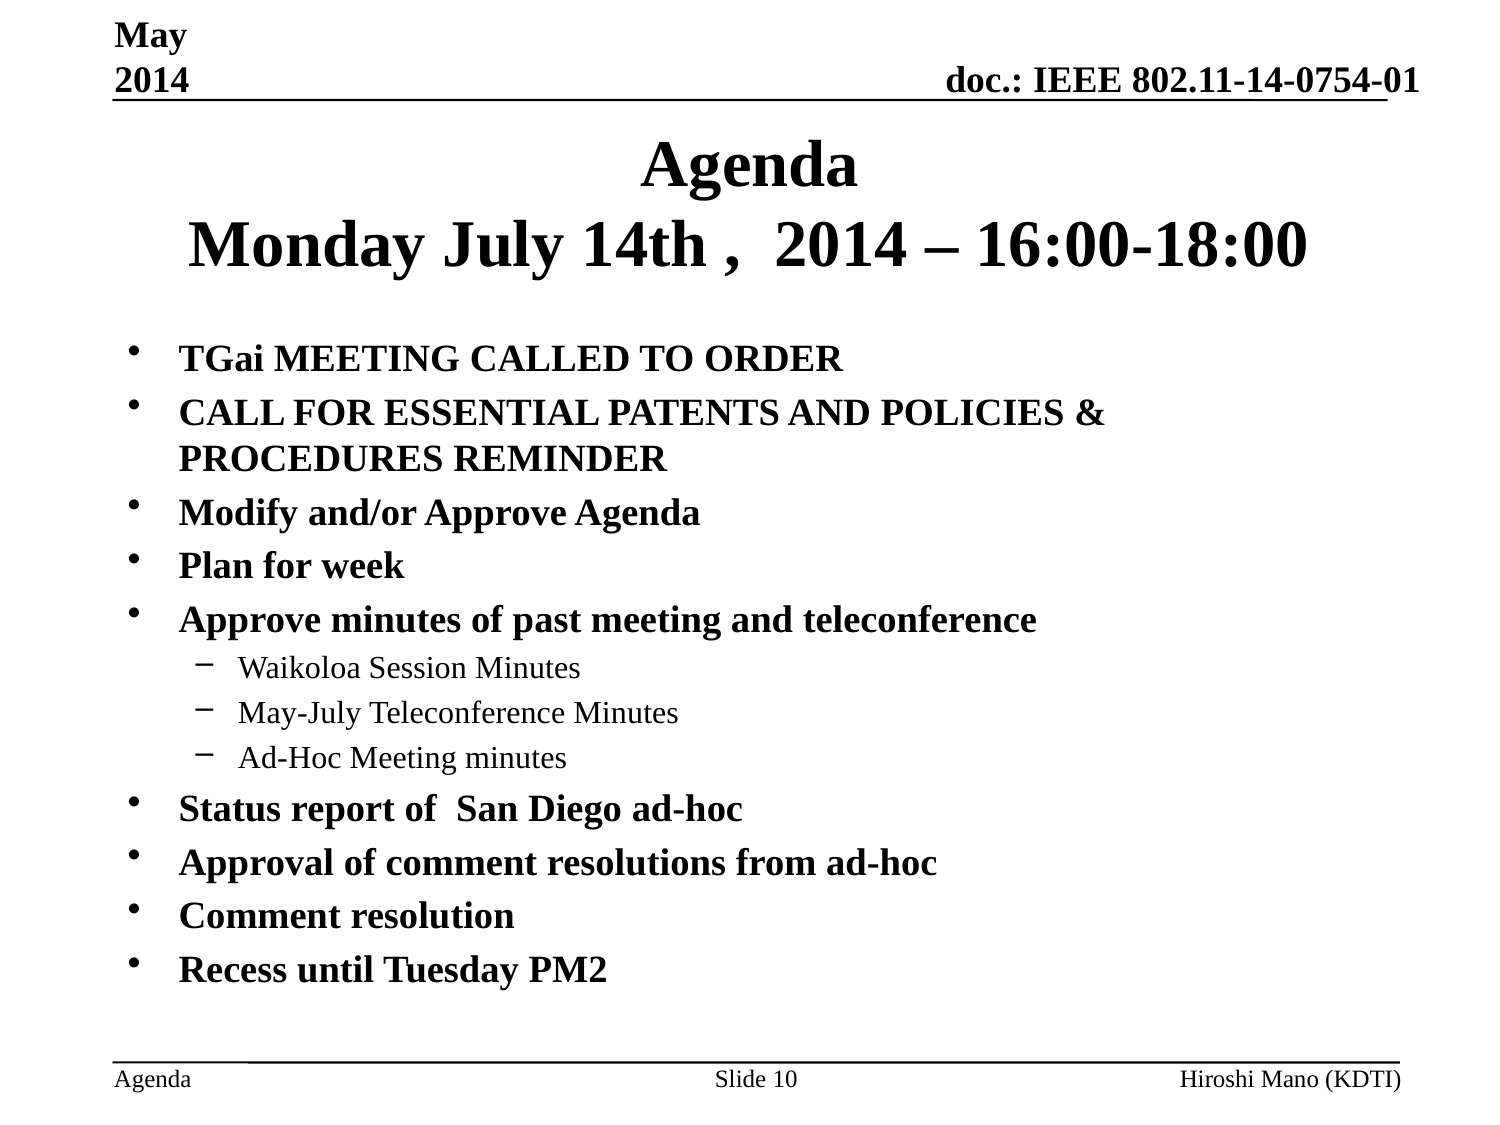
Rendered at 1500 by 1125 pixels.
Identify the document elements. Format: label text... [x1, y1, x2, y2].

title Agenda Monday July 14th , 2014 – 16:00-18:00 [112, 112, 1388, 288]
list TGai MEETING CALLED TO ORDER CALL FOR ESSENTIAL PATENTS AND POLICIES & PROCEDURES REMINDER Modify and/or Approve Agenda Plan for week Approve minutes of past meeting and teleconference Waikoloa Session Minutes May-July Teleconference Minutes Ad-Hoc Meeting minutes Status report of San Diego ad-hoc Approval of comment resolutions from ad-hoc Comment resolution Recess until Tuesday PM2 [112, 324, 1388, 1001]
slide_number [114, 54, 270, 101]
footer Hiroshi Mano (KDTI) [1171, 1061, 1402, 1093]
slide_number Slide 10 [712, 1061, 800, 1093]
